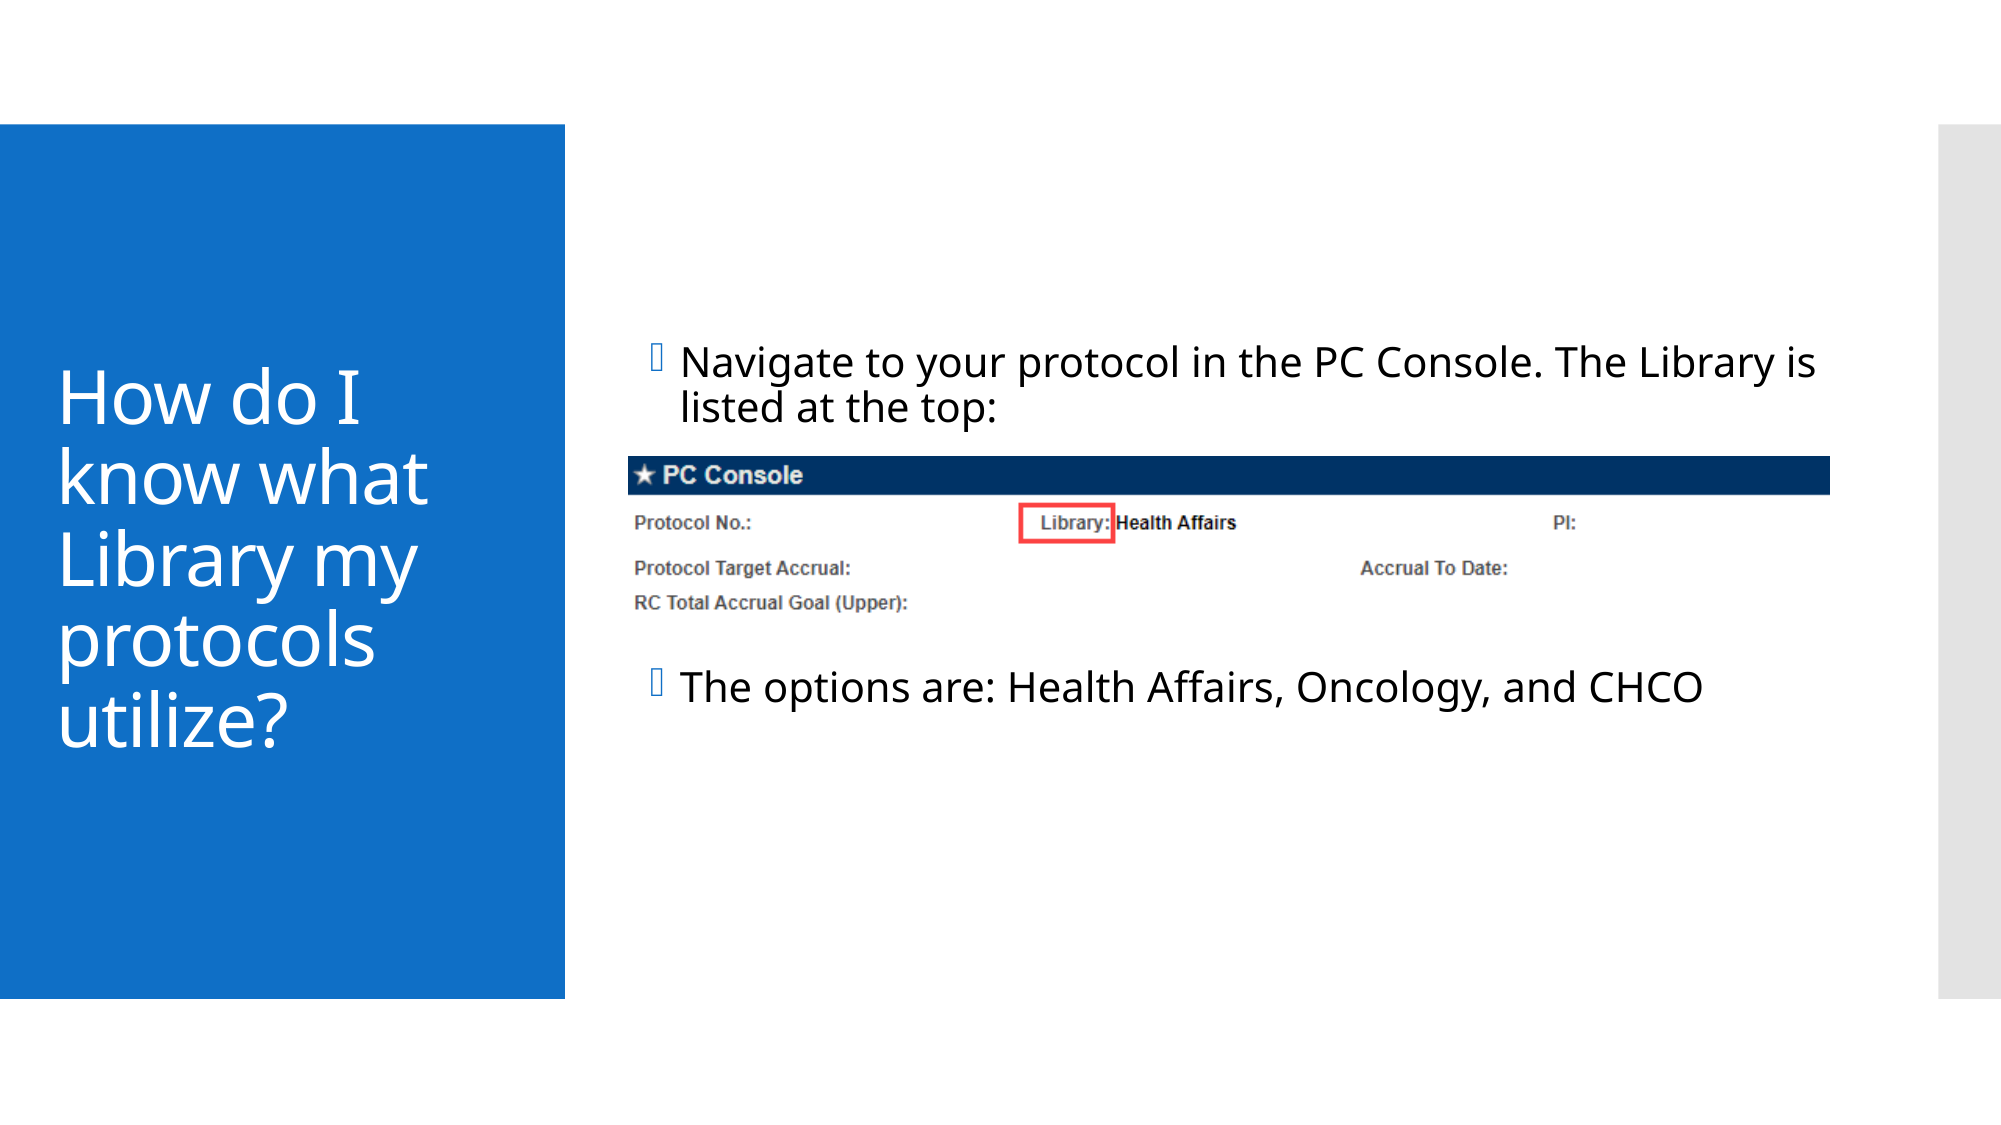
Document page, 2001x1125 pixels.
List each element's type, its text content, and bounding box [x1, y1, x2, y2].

list Navigate to your protocol in the PC Console. The Library is listed at the top: The options are: Health Affairs, Oncology, and CHCO [634, 141, 1835, 982]
title How do I know what Library my protocols utilize? [41, 184, 525, 940]
picture [627, 455, 1830, 616]
